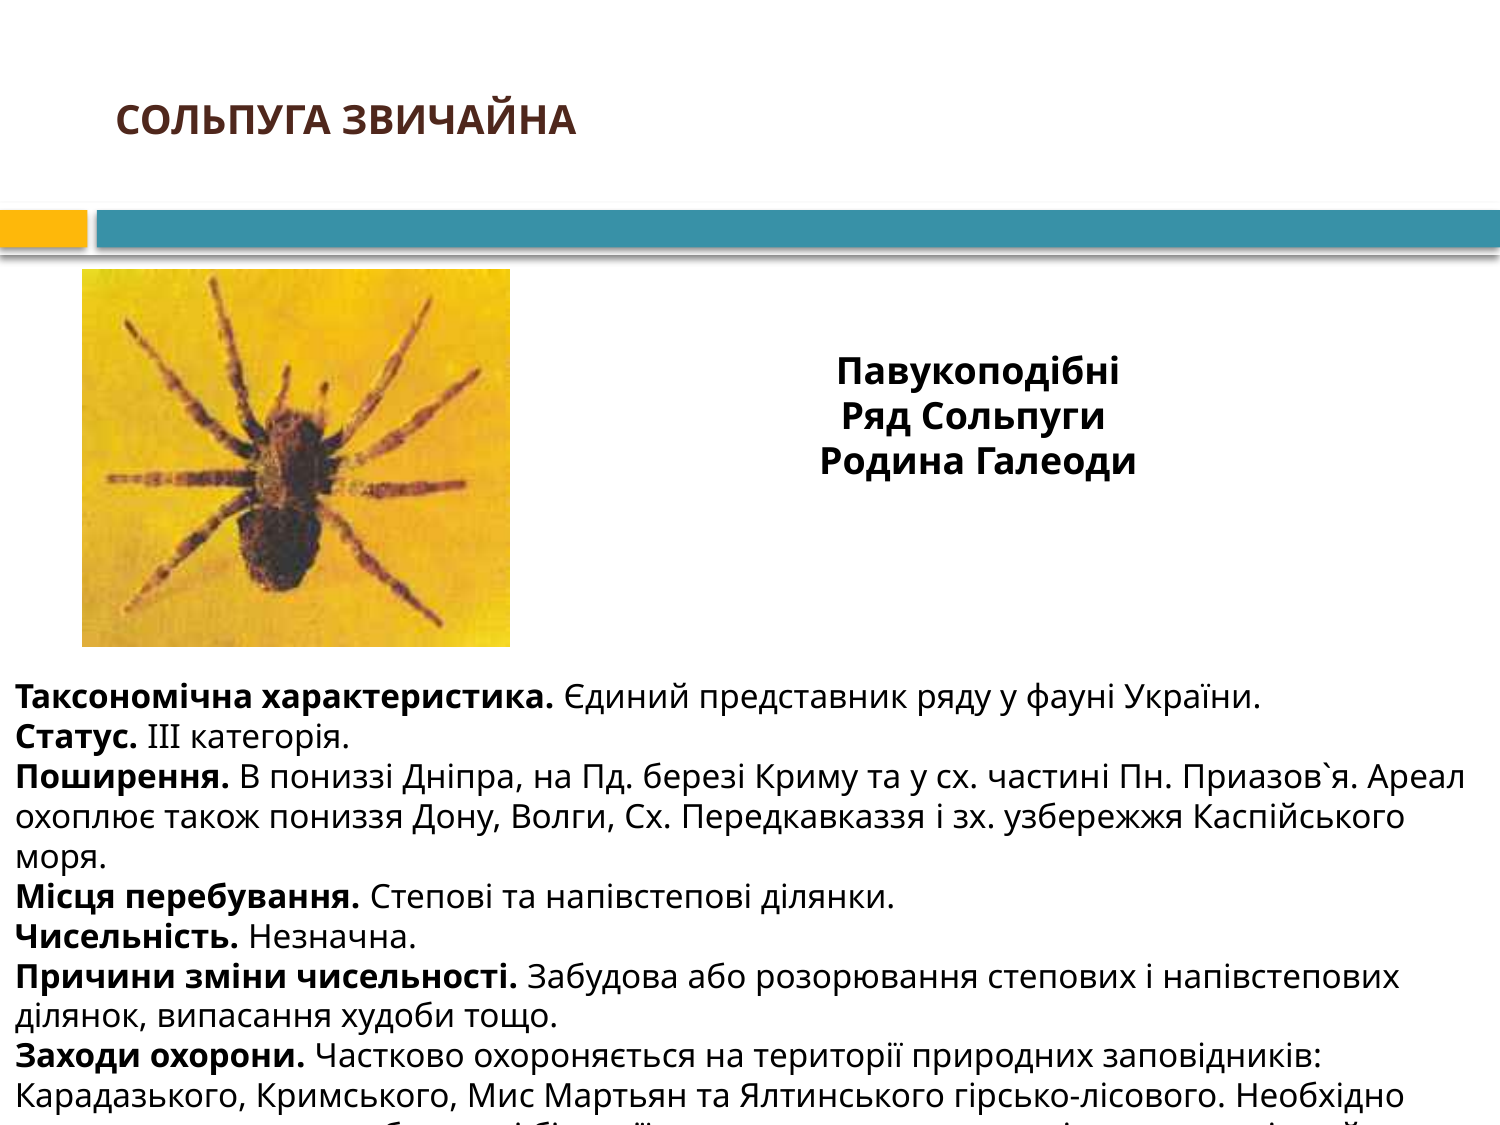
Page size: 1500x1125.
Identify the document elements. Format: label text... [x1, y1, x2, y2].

text_box Павукоподібні Ряд Сольпуги Родина Галеоди [679, 339, 1278, 490]
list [81, 269, 511, 647]
title СОЛЬПУГА ЗВИЧАЙНА [100, 37, 1438, 200]
text_box Таксономічна характеристика. Єдиний представник ряду у фауні України. Статус. III категорія. Поширення. В пониззi Днiпра, на Пд. березi Криму та у сх. частинi Пн. Приазов`я. Ареал охоплює також пониззя Дону, Волги, Сх. Передкавказзя i зх. узбережжя Каспiйського моря. Місця перебування. Степові та напівстепові ділянки. Чисельність. Незначна. Причини зміни чисельності. Забудова або розорювання степових і напівстепових ділянок, випасання худоби тощо. Заходи охорони. Частково охороняється на території природних заповідників: Карадазького, Кримського, Мис Мартьян та Ялтинського гірсько-лісового. Необхідно докладно вивчити особливості біології виду, виявити та взяти під охорону місця його перебування за межами заповідників. [0, 667, 1500, 1125]
